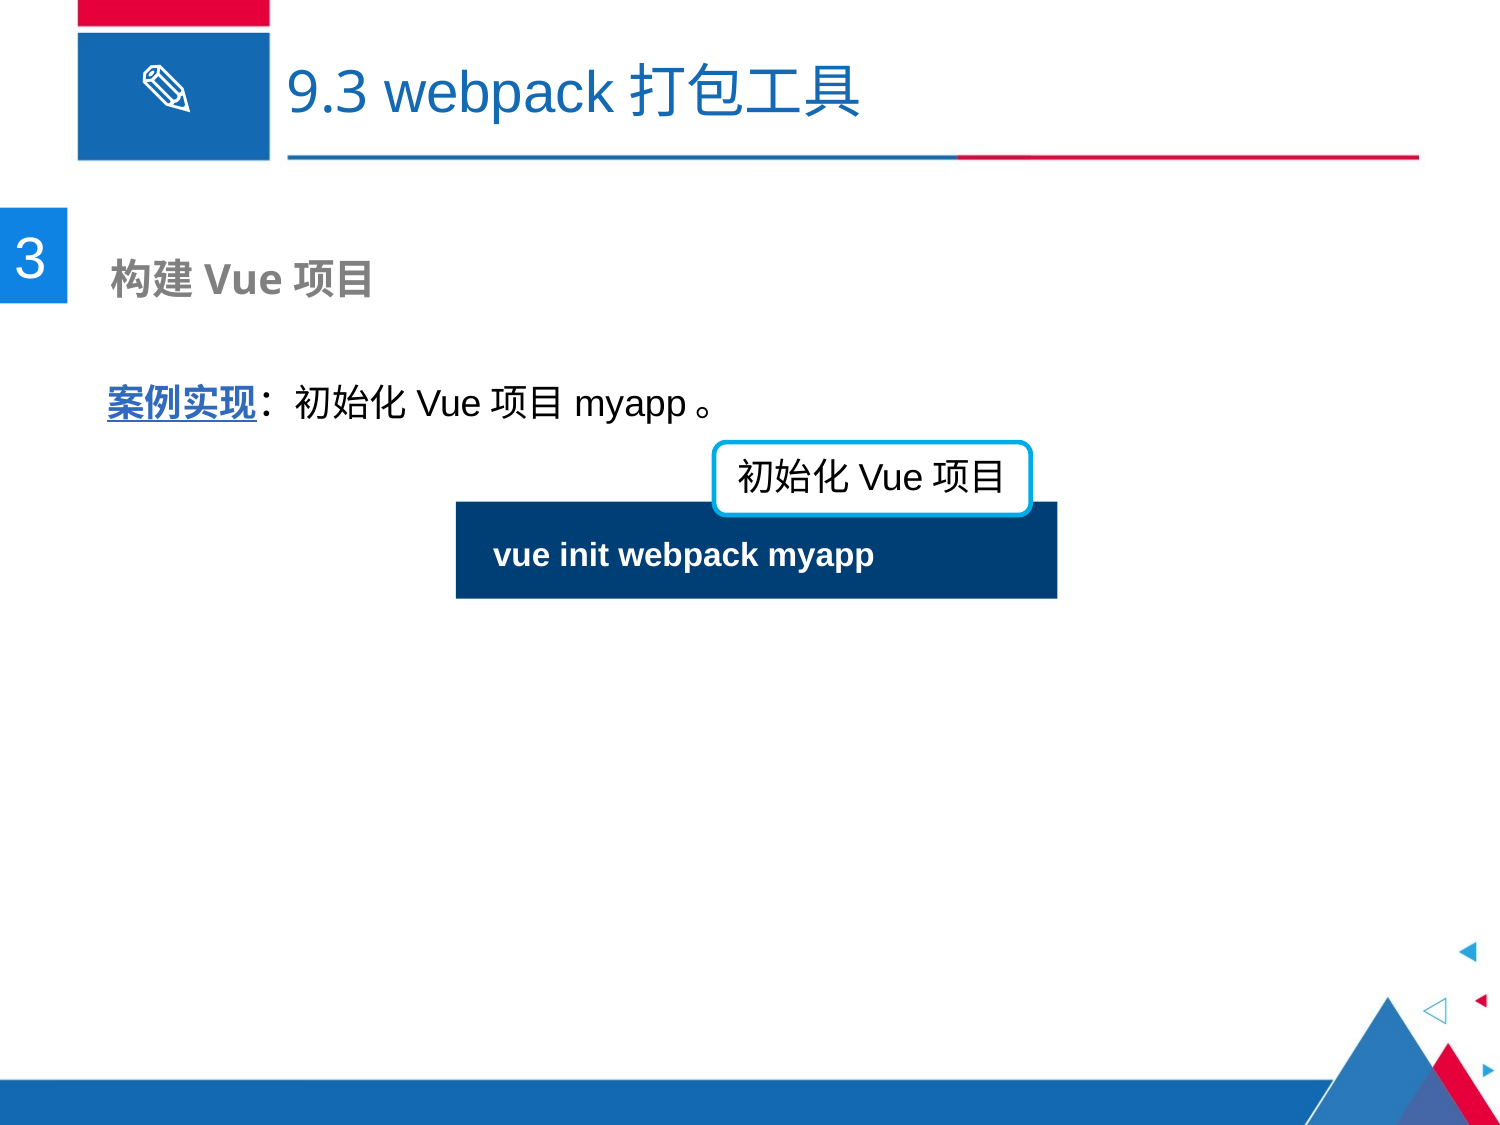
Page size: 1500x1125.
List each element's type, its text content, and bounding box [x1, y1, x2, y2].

text_box 构建Vue项目 [70, 245, 842, 310]
picture [0, 1, 1500, 1125]
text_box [455, 501, 1058, 599]
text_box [0, 207, 68, 304]
text_box 初始化Vue项目 [713, 442, 1031, 499]
text_box 案例实现：初始化Vue项目myapp。 [92, 326, 1390, 432]
title 9.3 webpack打包工具 [271, 25, 1046, 153]
